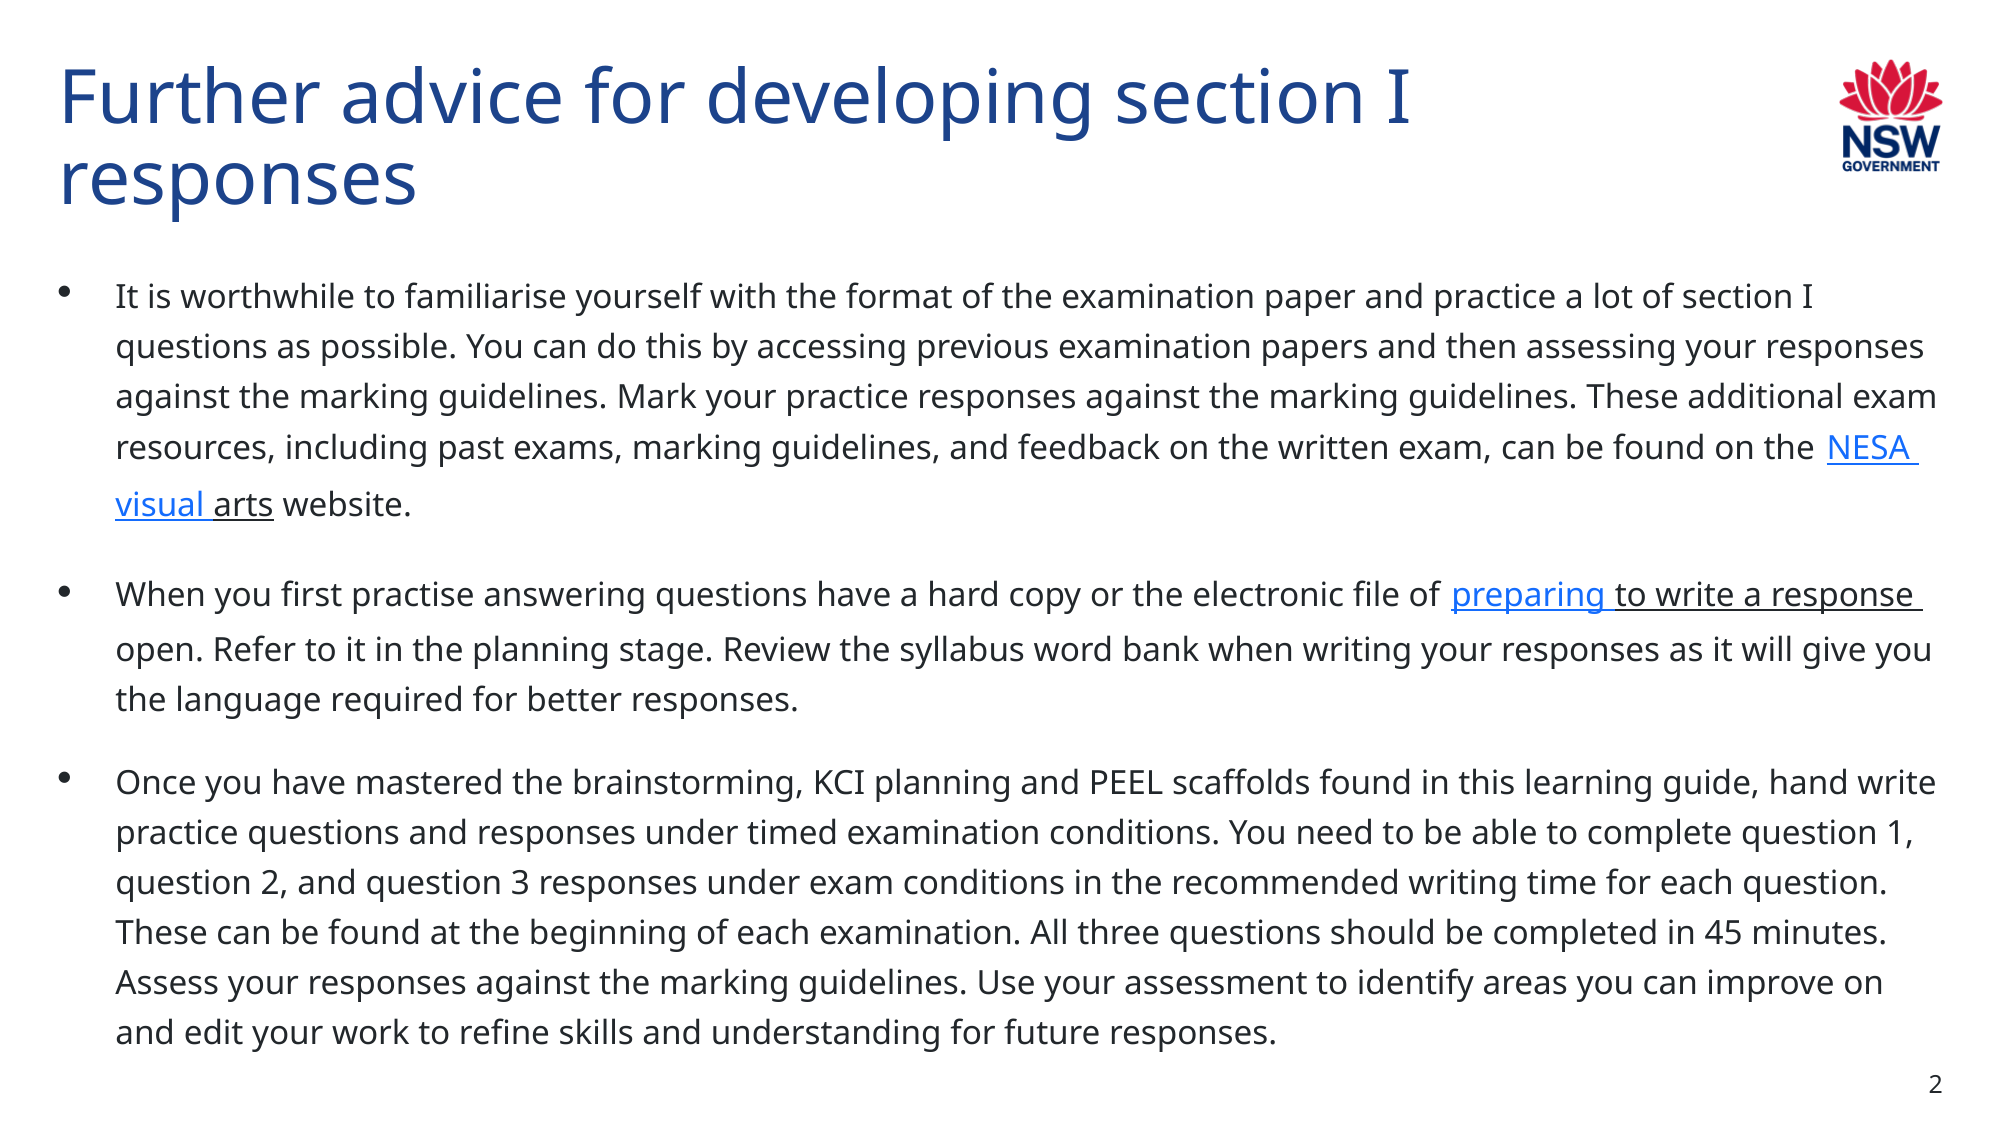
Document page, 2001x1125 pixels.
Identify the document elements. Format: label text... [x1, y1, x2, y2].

title Further advice for developing section I responses [59, 59, 1713, 225]
slide_number 2 [1824, 1068, 1943, 1099]
list It is worthwhile to familiarise yourself with the format of the examination paper and practice a lot of section I questions as possible. You can do this by accessing previous examination papers and then assessing your responses against the marking guidelines. Mark your practice responses against the marking guidelines. These additional exam resources, including past exams, marking guidelines, and feedback on the written exam, can be found on the NESA visual arts website. When you first practise answering questions have a hard copy or the electronic file of preparing to write a response open. Refer to it in the planning stage. Review the syllabus word bank when writing your responses as it will give you the language required for better responses. Once you have mastered the brainstorming, KCI planning and PEEL scaffolds found in this learning guide, hand write practice questions and responses under timed examination conditions. You need to be able to complete question 1, question 2, and question 3 responses under exam conditions in the recommended writing time for each question. These can be found at the beginning of each examination. All three questions should be completed in 45 minutes. Assess your responses against the marking guidelines. Use your assessment to identify areas you can improve on and edit your work to refine skills and understanding for future responses. [59, 265, 1943, 1010]
picture [1839, 59, 1943, 172]
